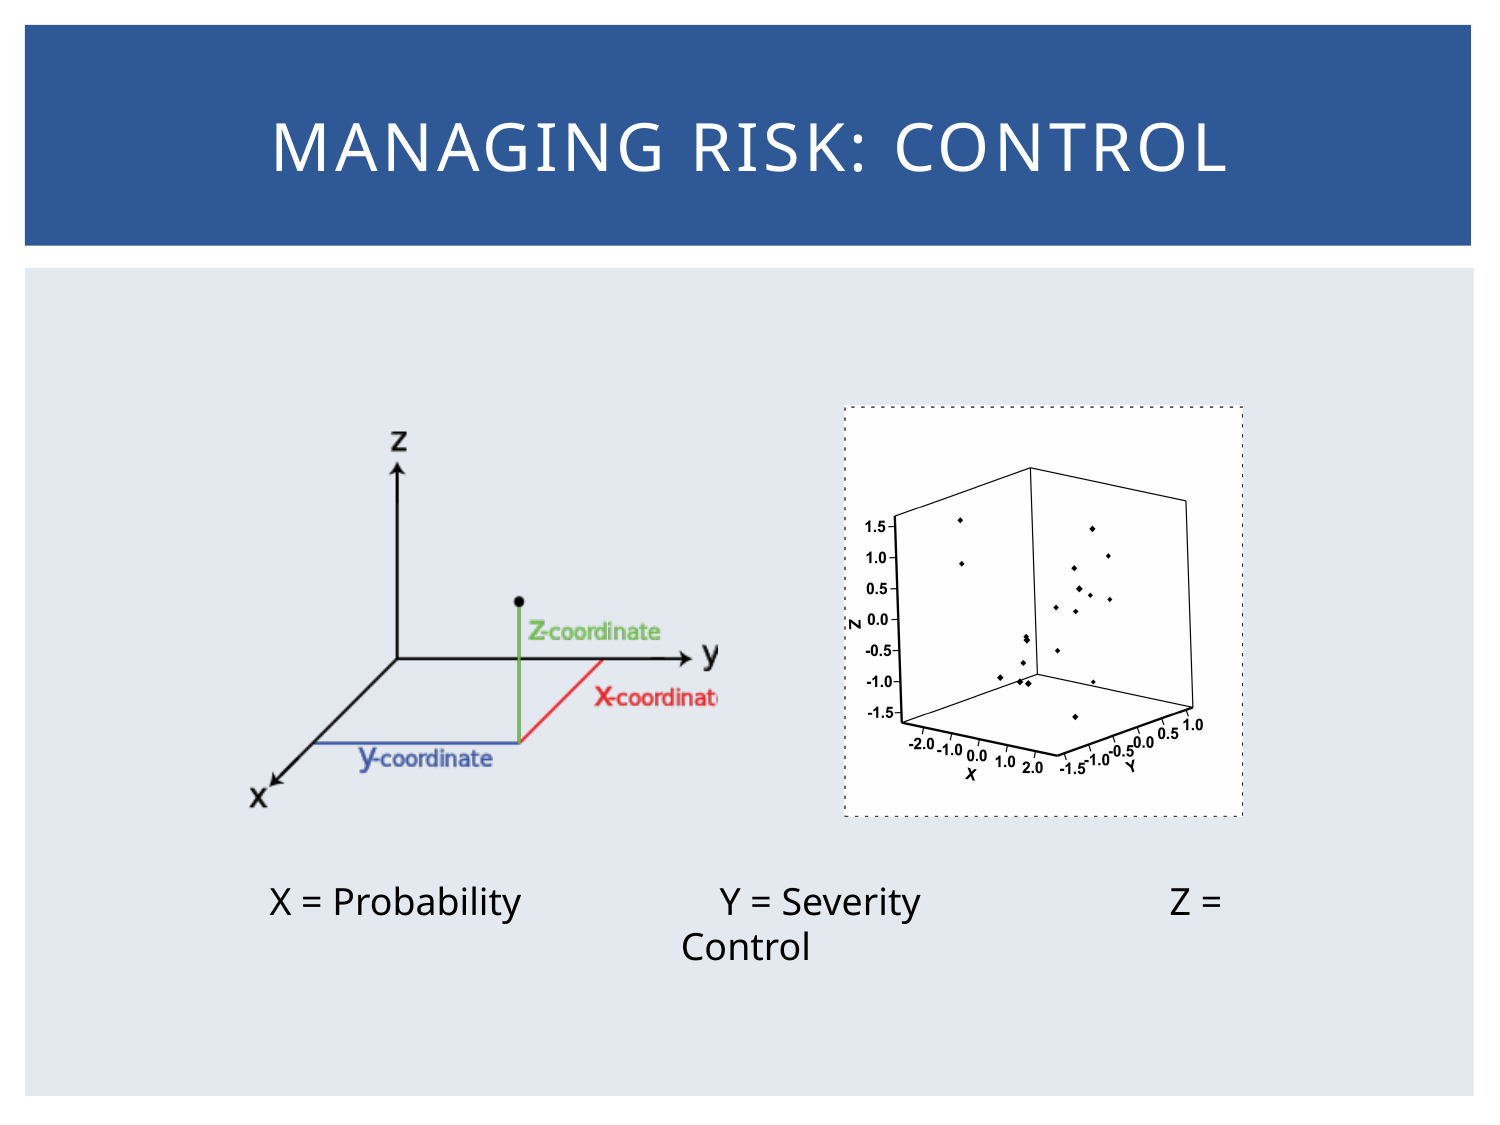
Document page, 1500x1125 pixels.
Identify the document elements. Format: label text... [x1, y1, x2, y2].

text_box X = Probability Y = Severity Z = Control [249, 870, 1243, 975]
title Managing Risk: Control [62, 58, 1438, 232]
picture [248, 424, 718, 818]
picture [843, 405, 1243, 818]
